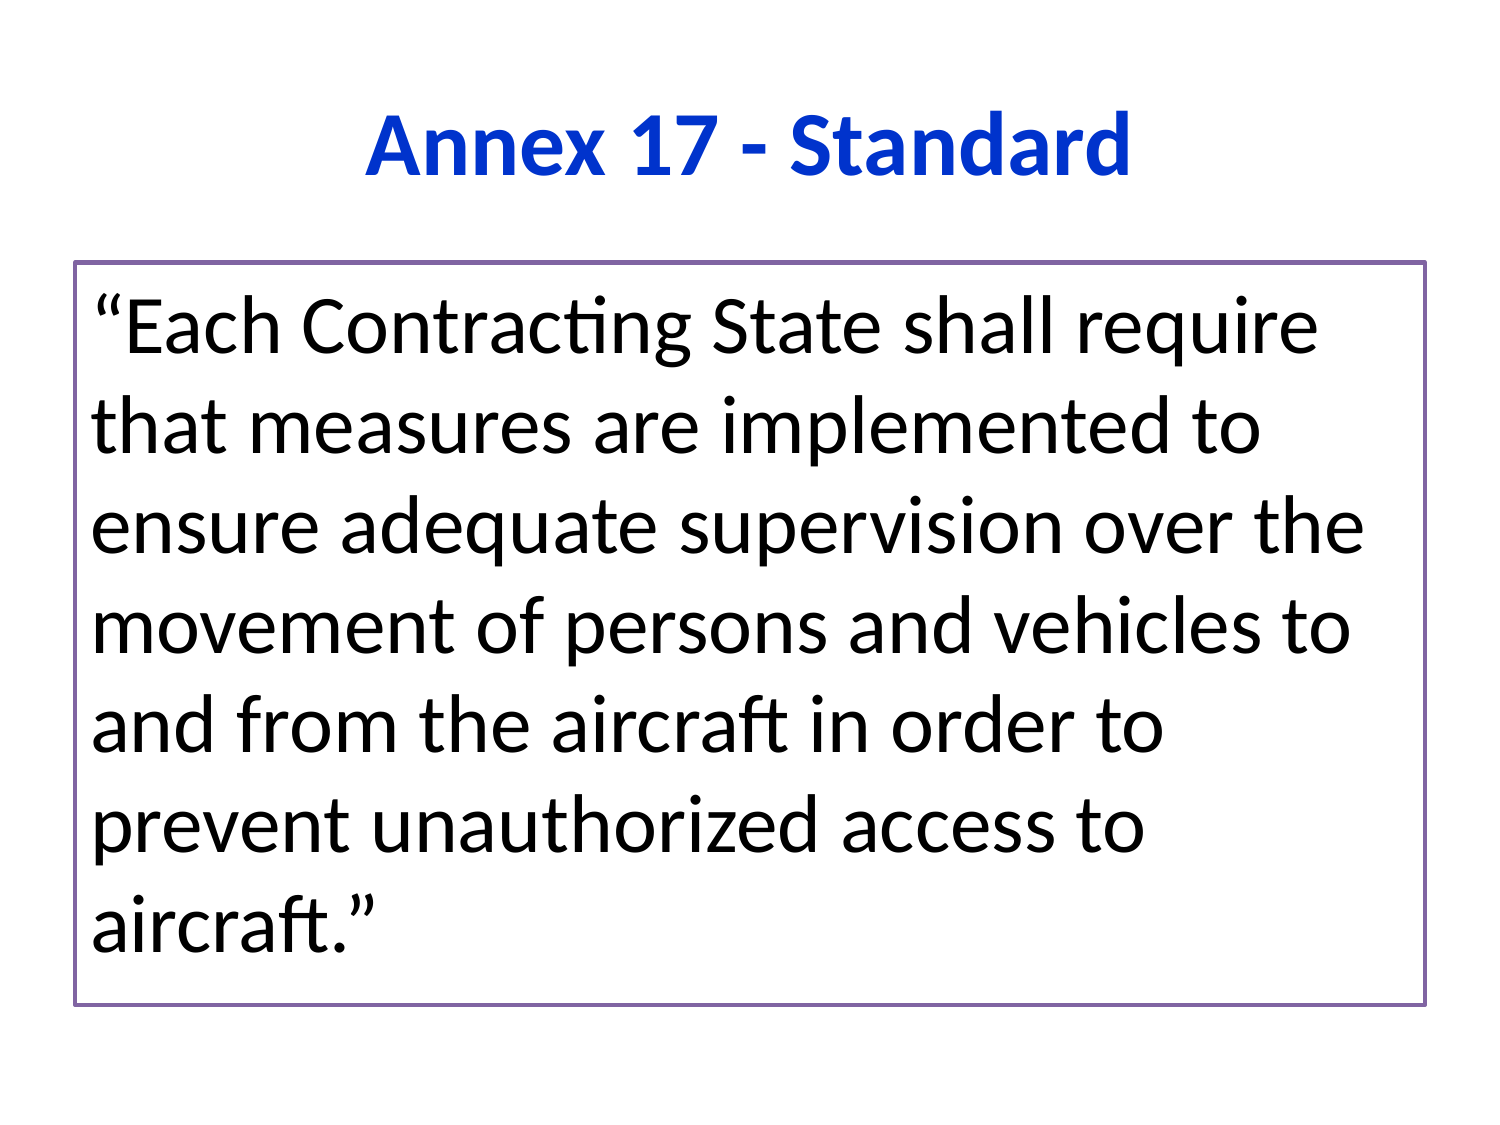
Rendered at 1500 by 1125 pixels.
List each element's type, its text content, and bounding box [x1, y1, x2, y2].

list “Each Contracting State shall require that measures are implemented to ensure adequate supervision over the movement of persons and vehicles to and from the aircraft in order to prevent unauthorized access to aircraft.” [73, 260, 1427, 1007]
title Annex 17 - Standard [75, 45, 1425, 233]
